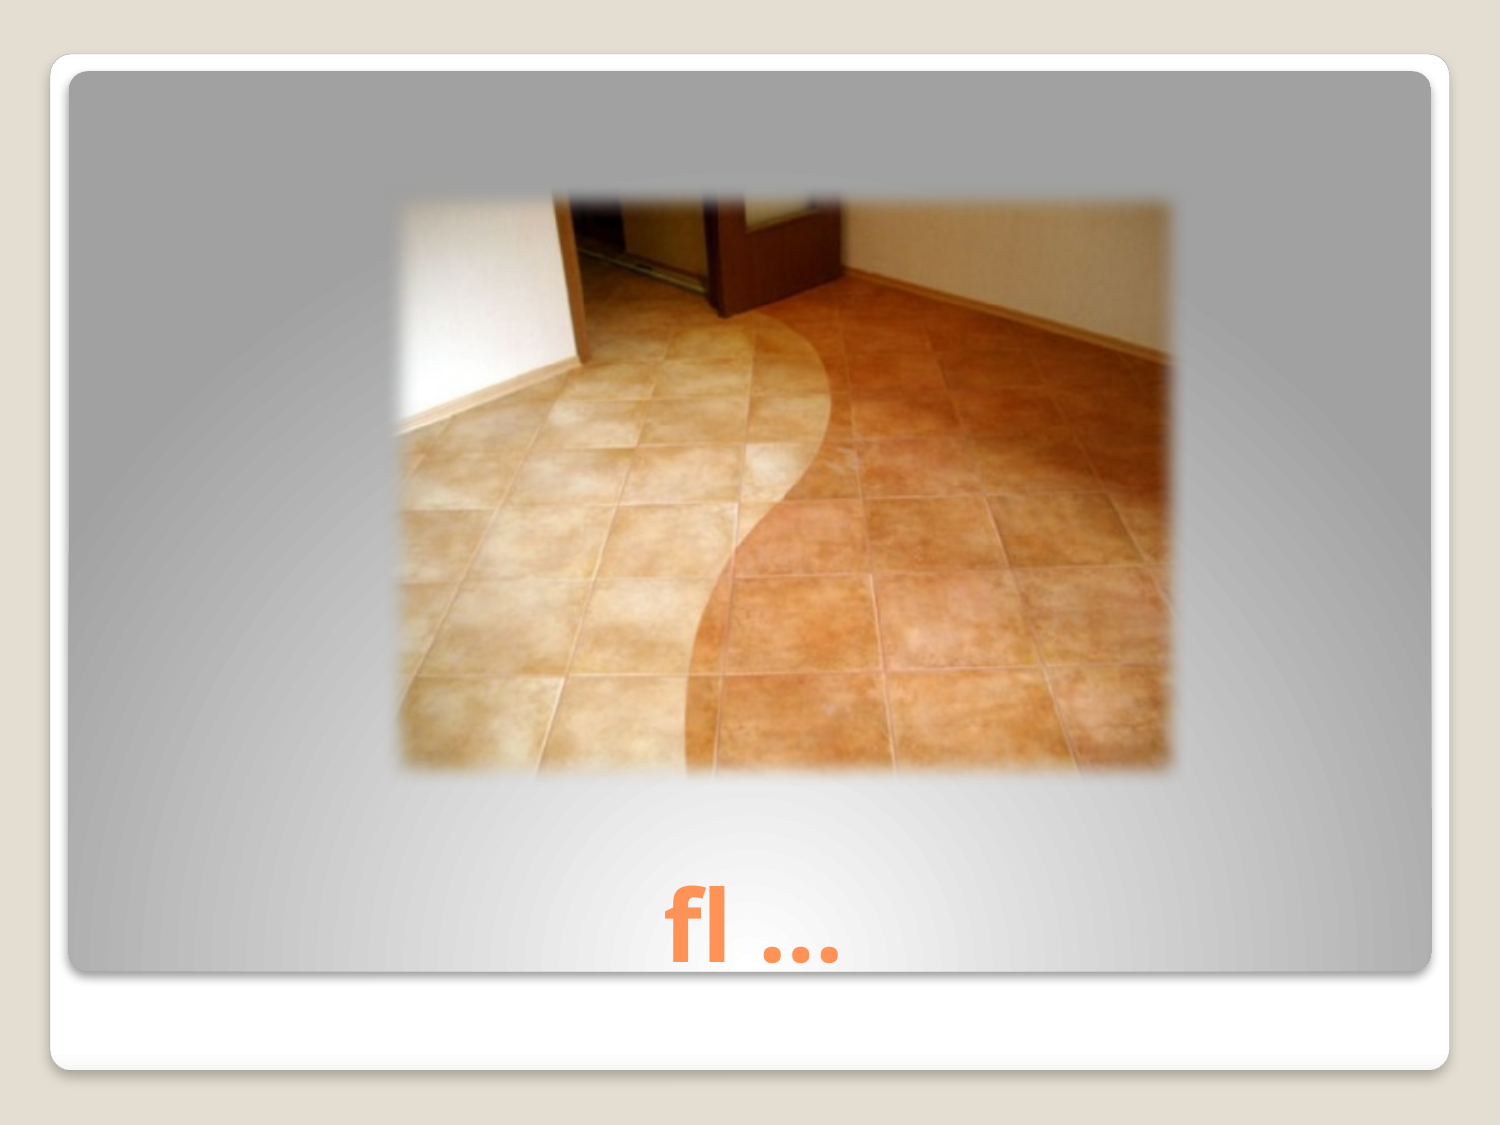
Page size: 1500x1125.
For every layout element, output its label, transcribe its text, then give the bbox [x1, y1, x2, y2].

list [383, 184, 1187, 788]
title fl … [82, 817, 1425, 990]
